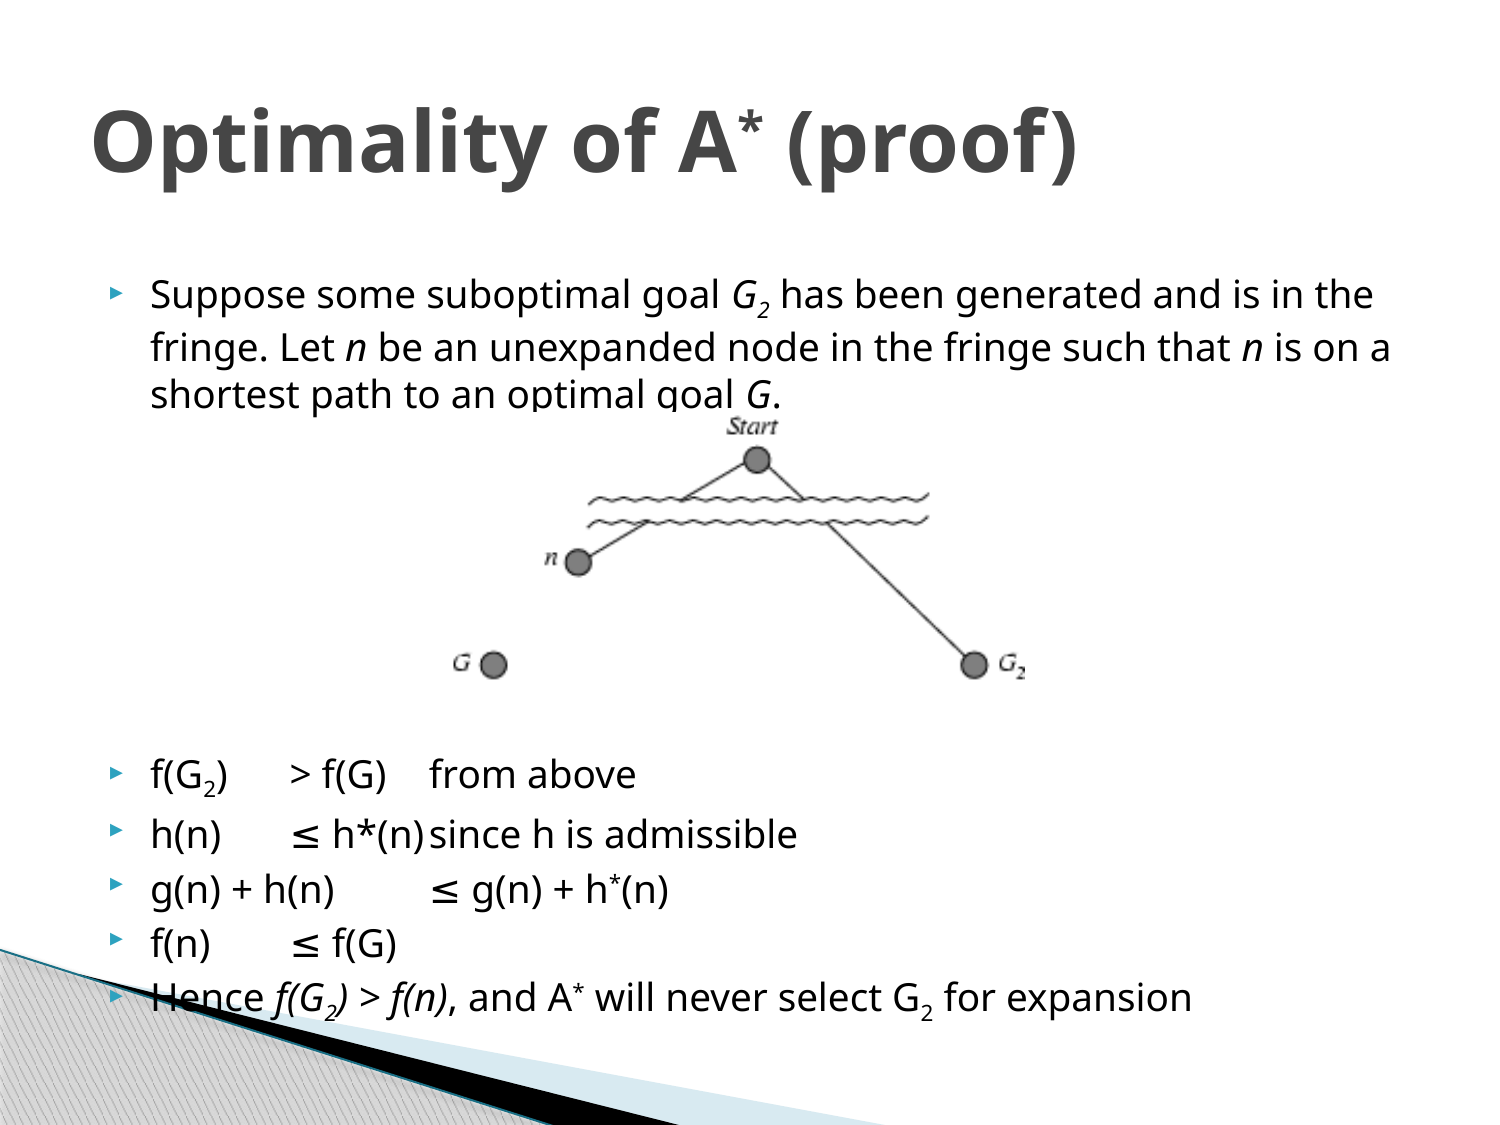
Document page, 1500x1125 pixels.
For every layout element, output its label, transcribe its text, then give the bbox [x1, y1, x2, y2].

picture [449, 412, 1026, 688]
title Optimality of A* (proof) [75, 45, 1425, 233]
list Suppose some suboptimal goal G2 has been generated and is in the fringe. Let n be an unexpanded node in the fringe such that n is on a shortest path to an optimal goal G. f(G2) > f(G) from above h(n) ≤ h*(n) since h is admissible g(n) + h(n) ≤ g(n) + h*(n) f(n) ≤ f(G) Hence f(G2) > f(n), and A* will never select G2 for expansion [75, 262, 1425, 1038]
